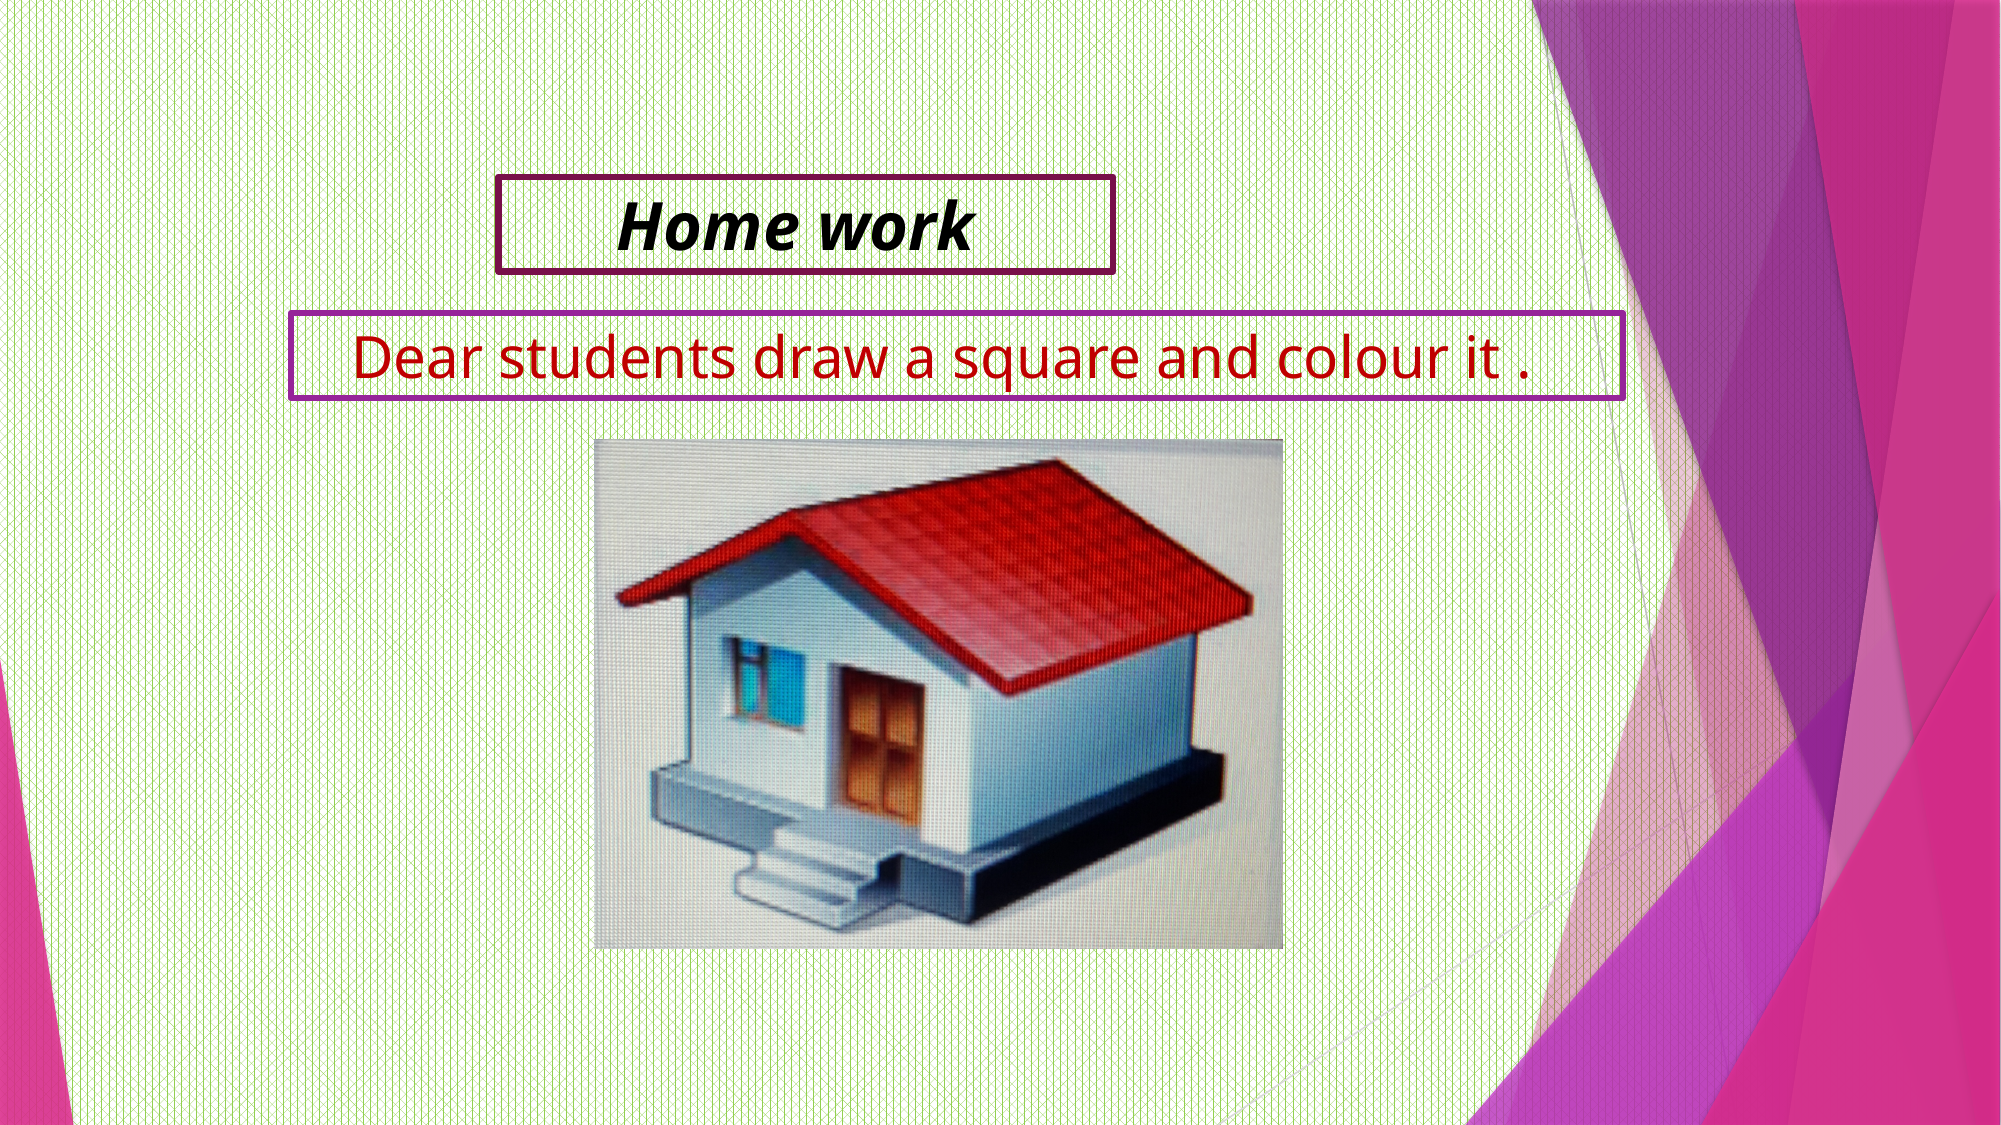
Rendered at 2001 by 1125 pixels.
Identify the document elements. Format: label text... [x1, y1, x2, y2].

picture [593, 439, 1284, 949]
text_box Home work [498, 176, 1114, 272]
text_box Dear students draw a square and colour it . [290, 313, 1624, 398]
